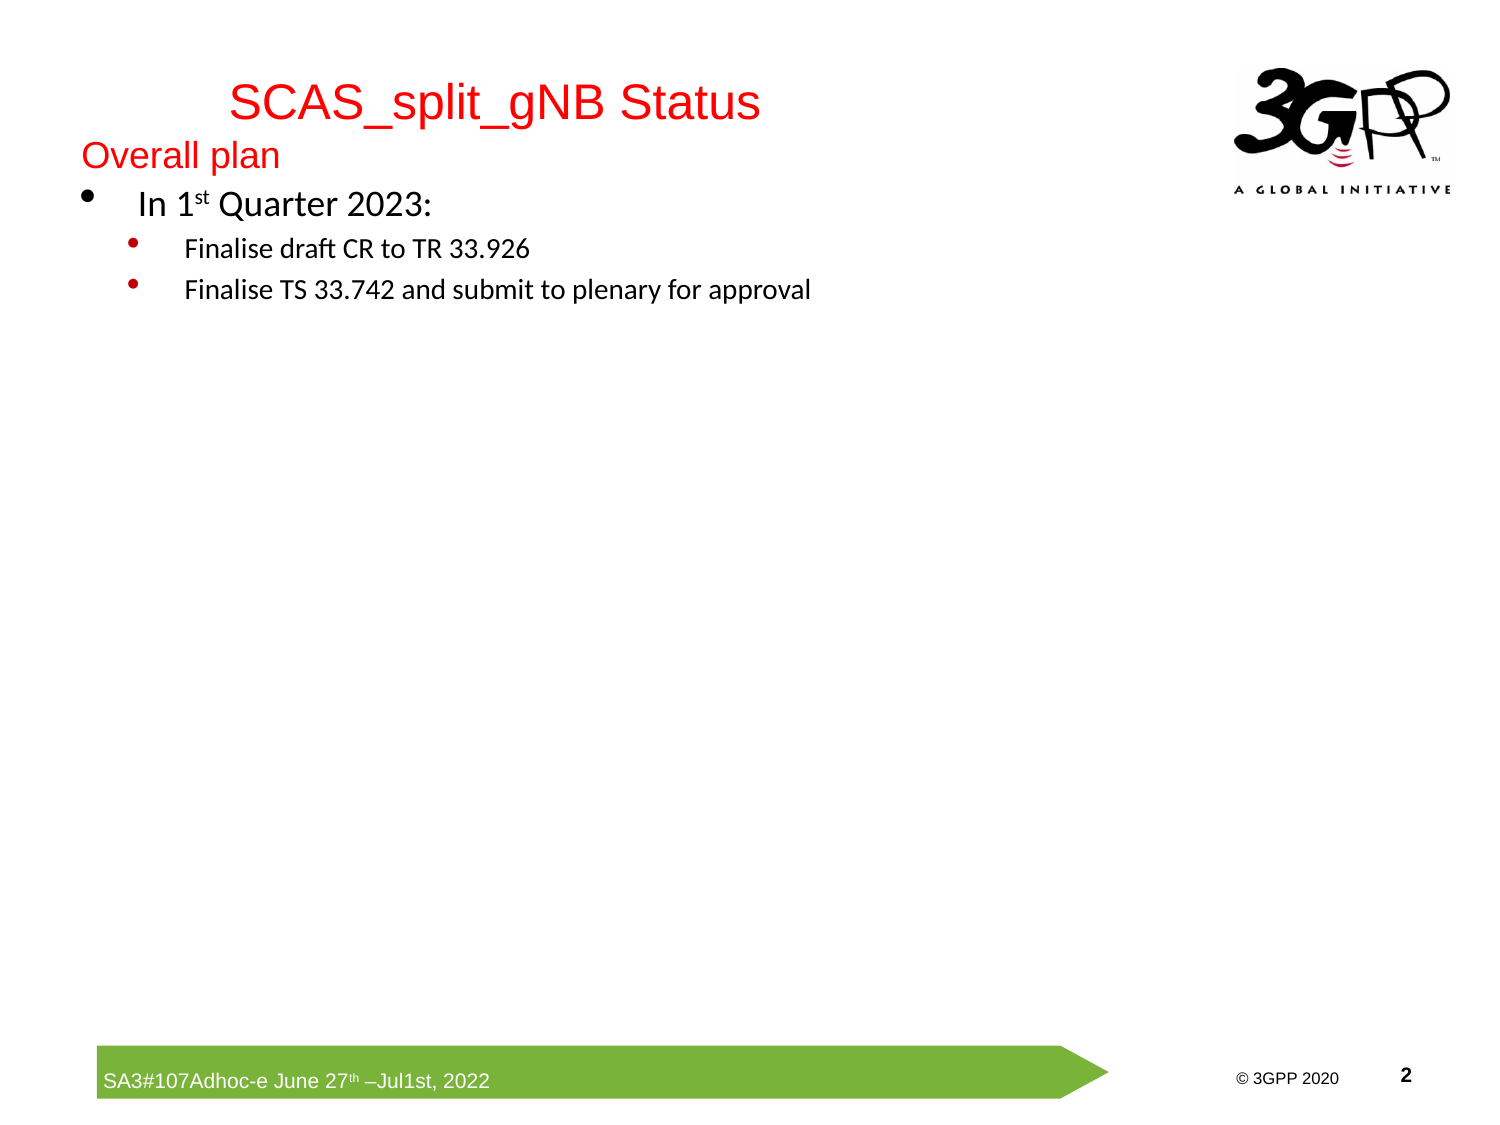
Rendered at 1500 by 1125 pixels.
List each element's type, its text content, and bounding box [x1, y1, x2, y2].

picture [1234, 68, 1450, 171]
list In 1st Quarter 2023: Finalise draft CR to TR 33.926 Finalise TS 33.742 and submit to plenary for approval [66, 171, 1470, 1037]
text_box Overall plan [66, 123, 889, 184]
text_box SCAS_split_gNB Status [213, 61, 1234, 137]
